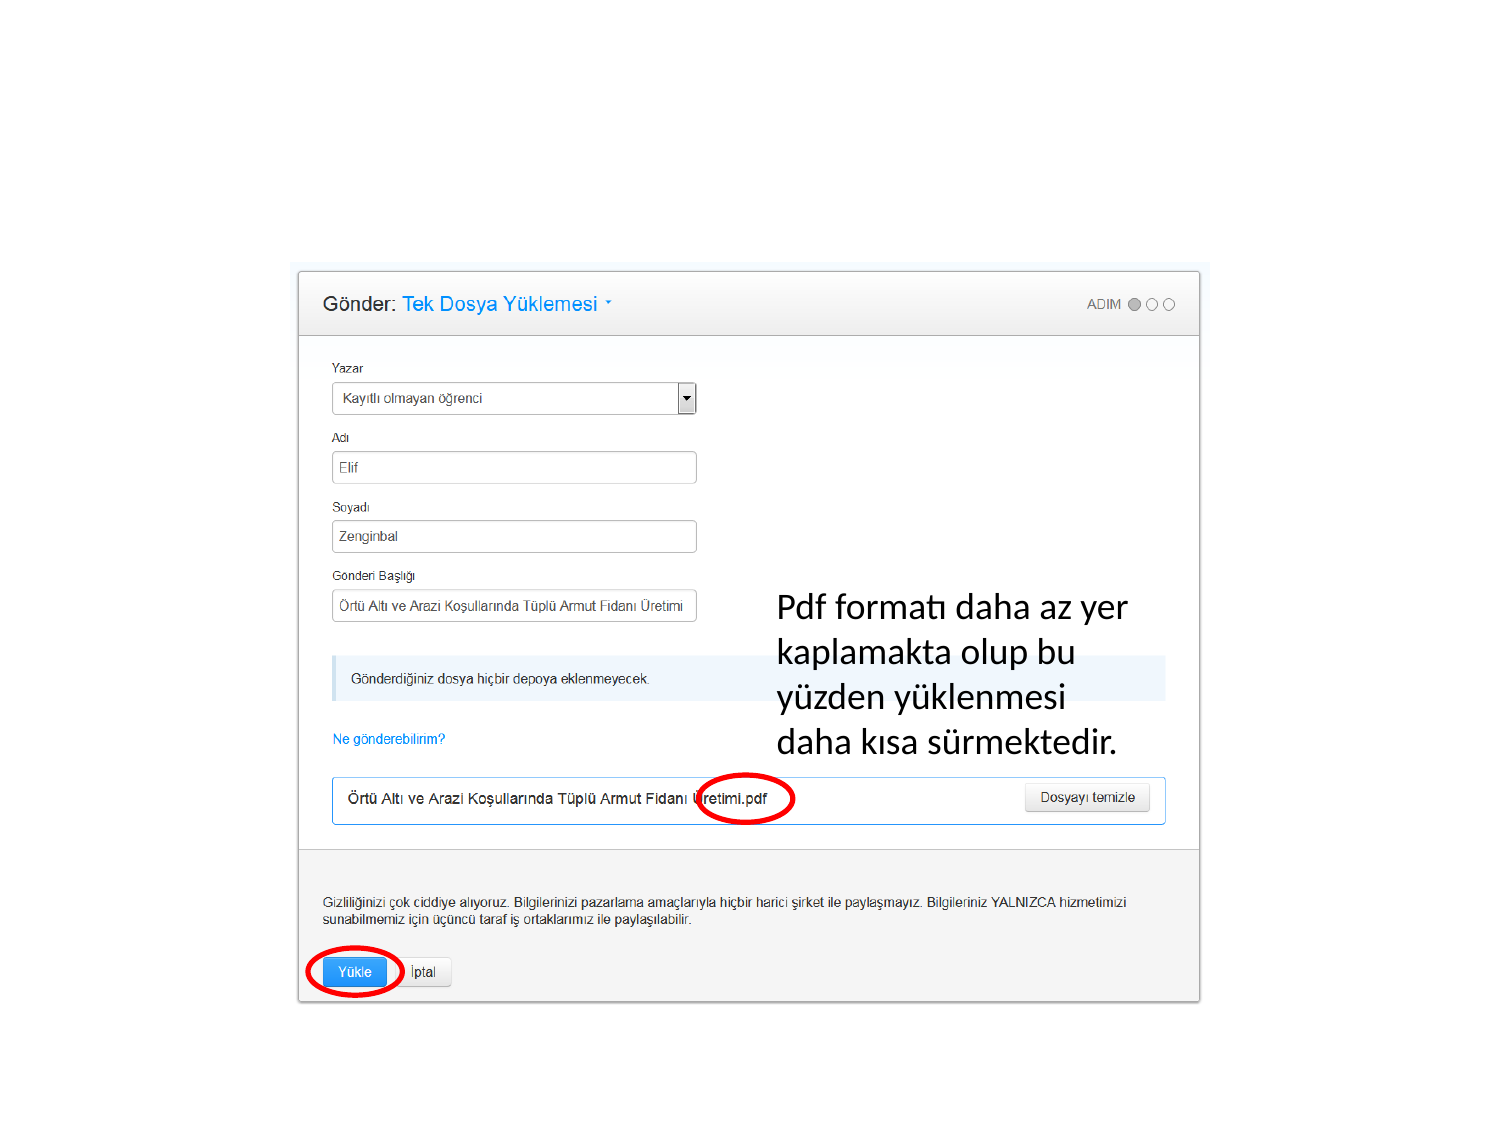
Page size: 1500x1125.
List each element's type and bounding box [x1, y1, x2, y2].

list [290, 262, 1210, 1006]
